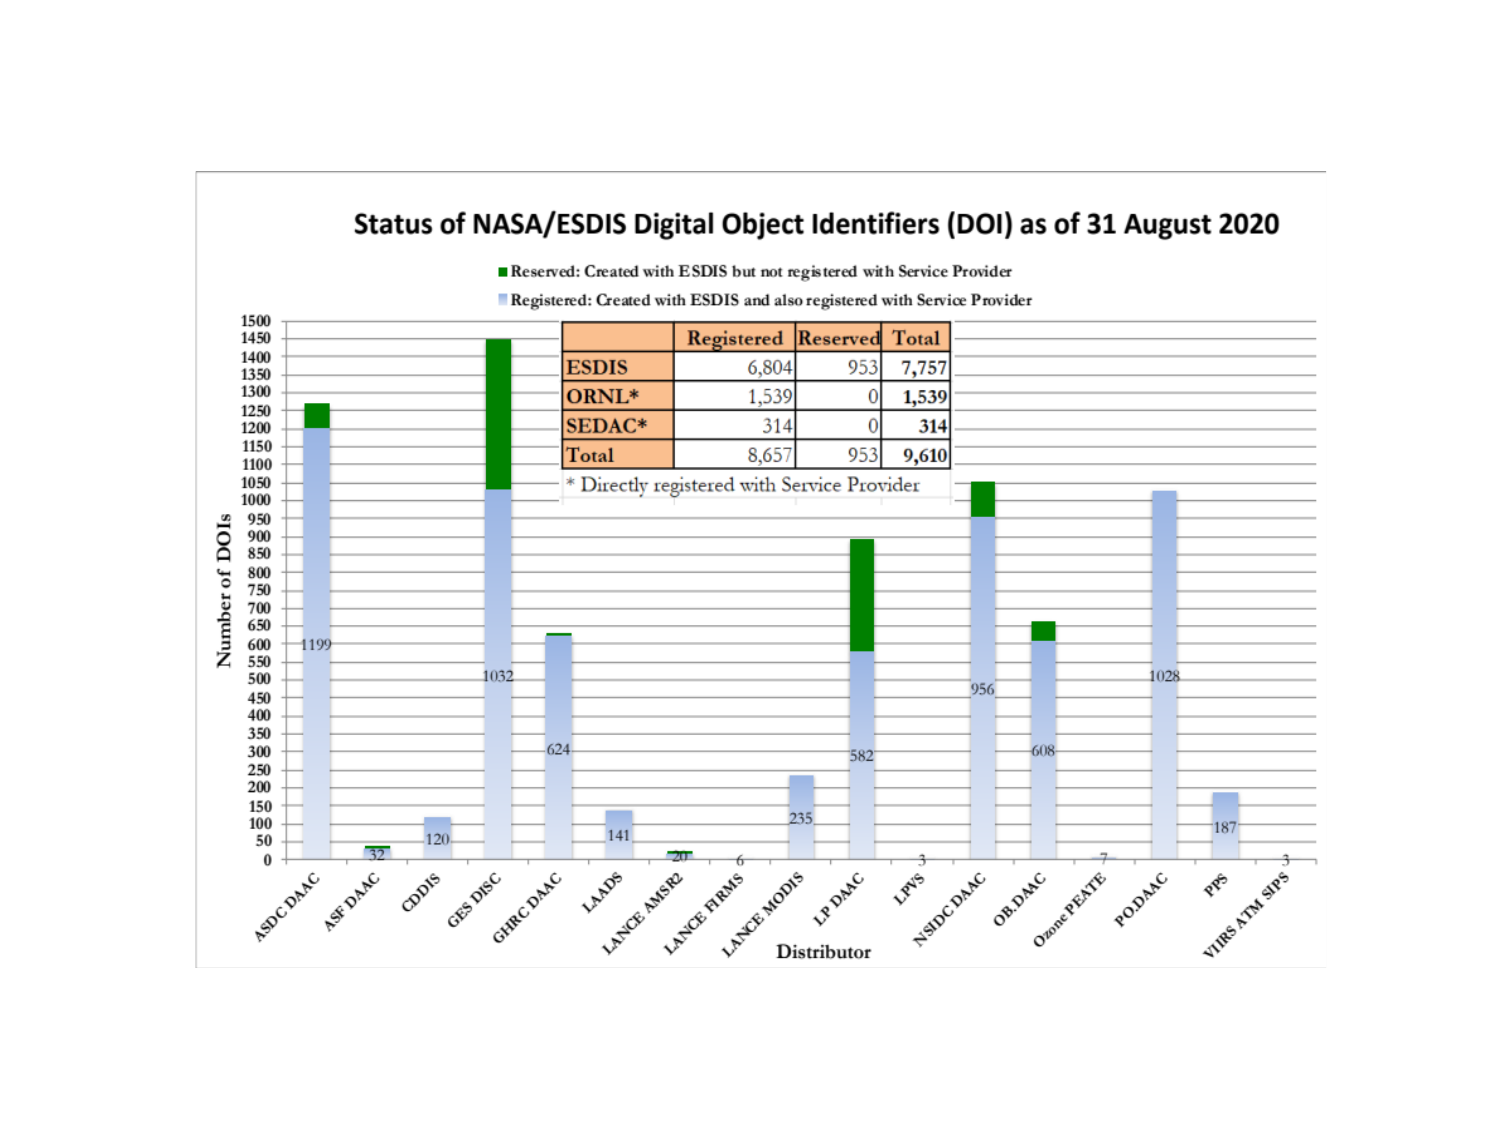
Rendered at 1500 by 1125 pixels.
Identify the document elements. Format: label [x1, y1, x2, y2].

picture [195, 171, 1326, 968]
